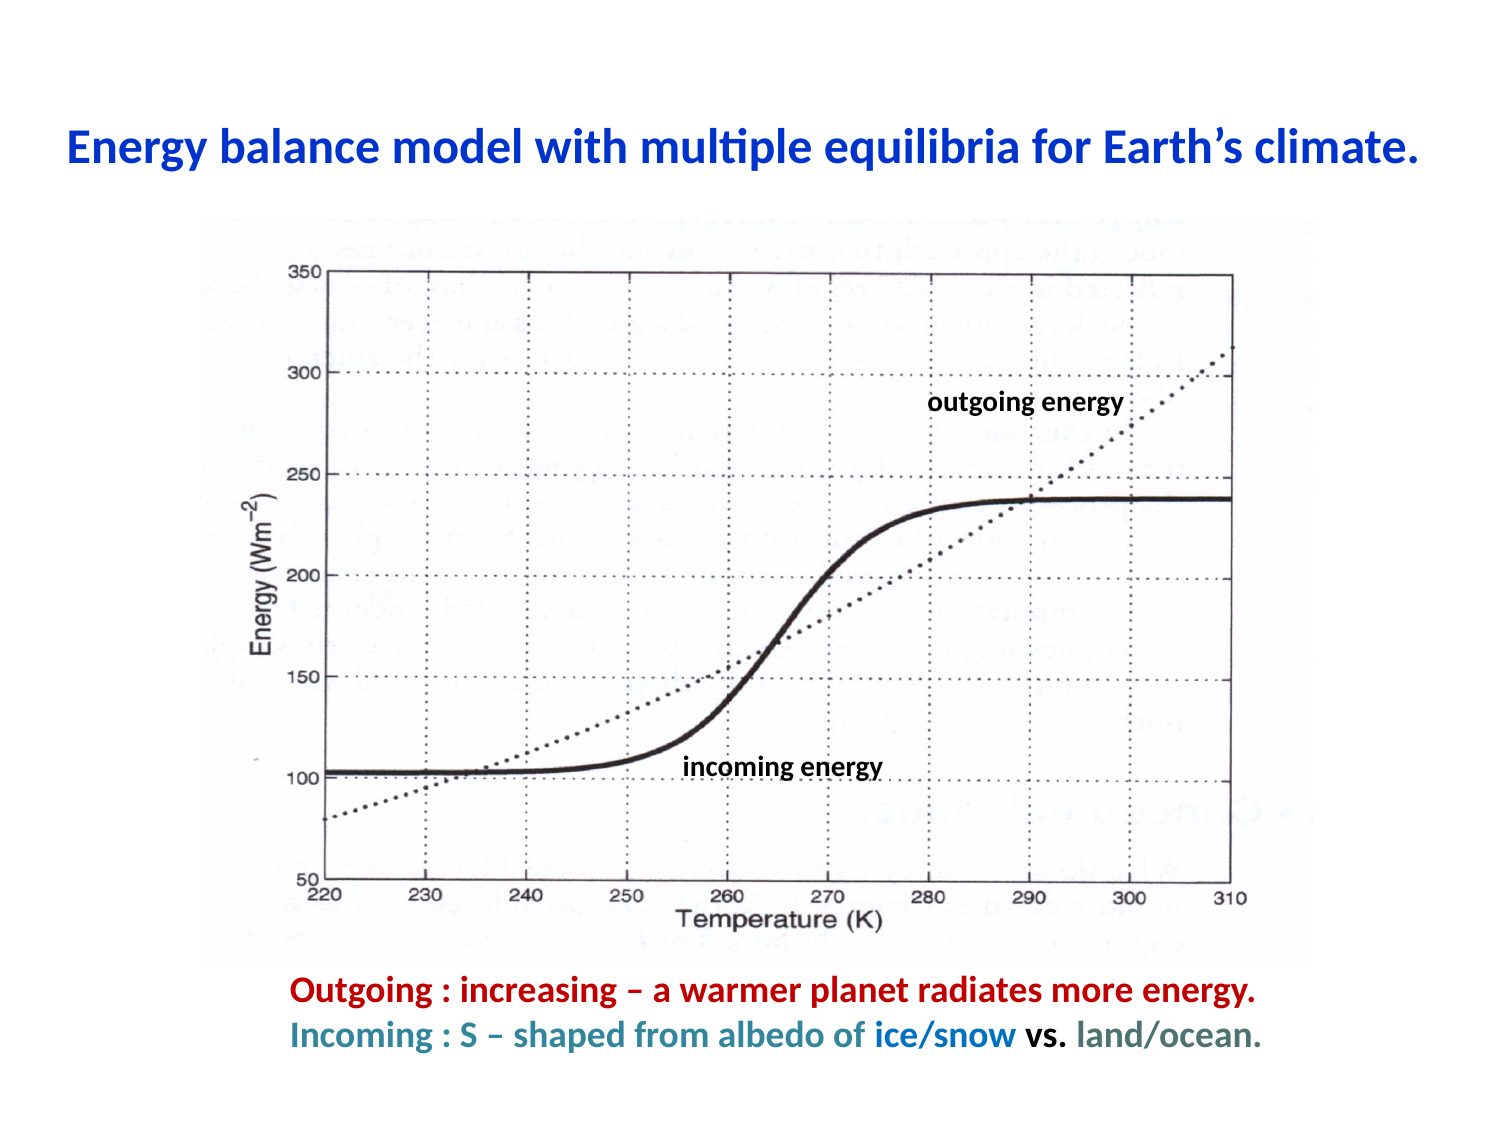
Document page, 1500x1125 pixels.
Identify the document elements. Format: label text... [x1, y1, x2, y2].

text_box Outgoing : increasing – a warmer planet radiates more energy. Incoming : S – shaped from albedo of ice/snow vs. land/ocean. [275, 957, 1375, 1062]
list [199, 219, 1313, 963]
title Energy balance model with multiple equilibria for Earth’s climate. [50, 50, 1438, 238]
